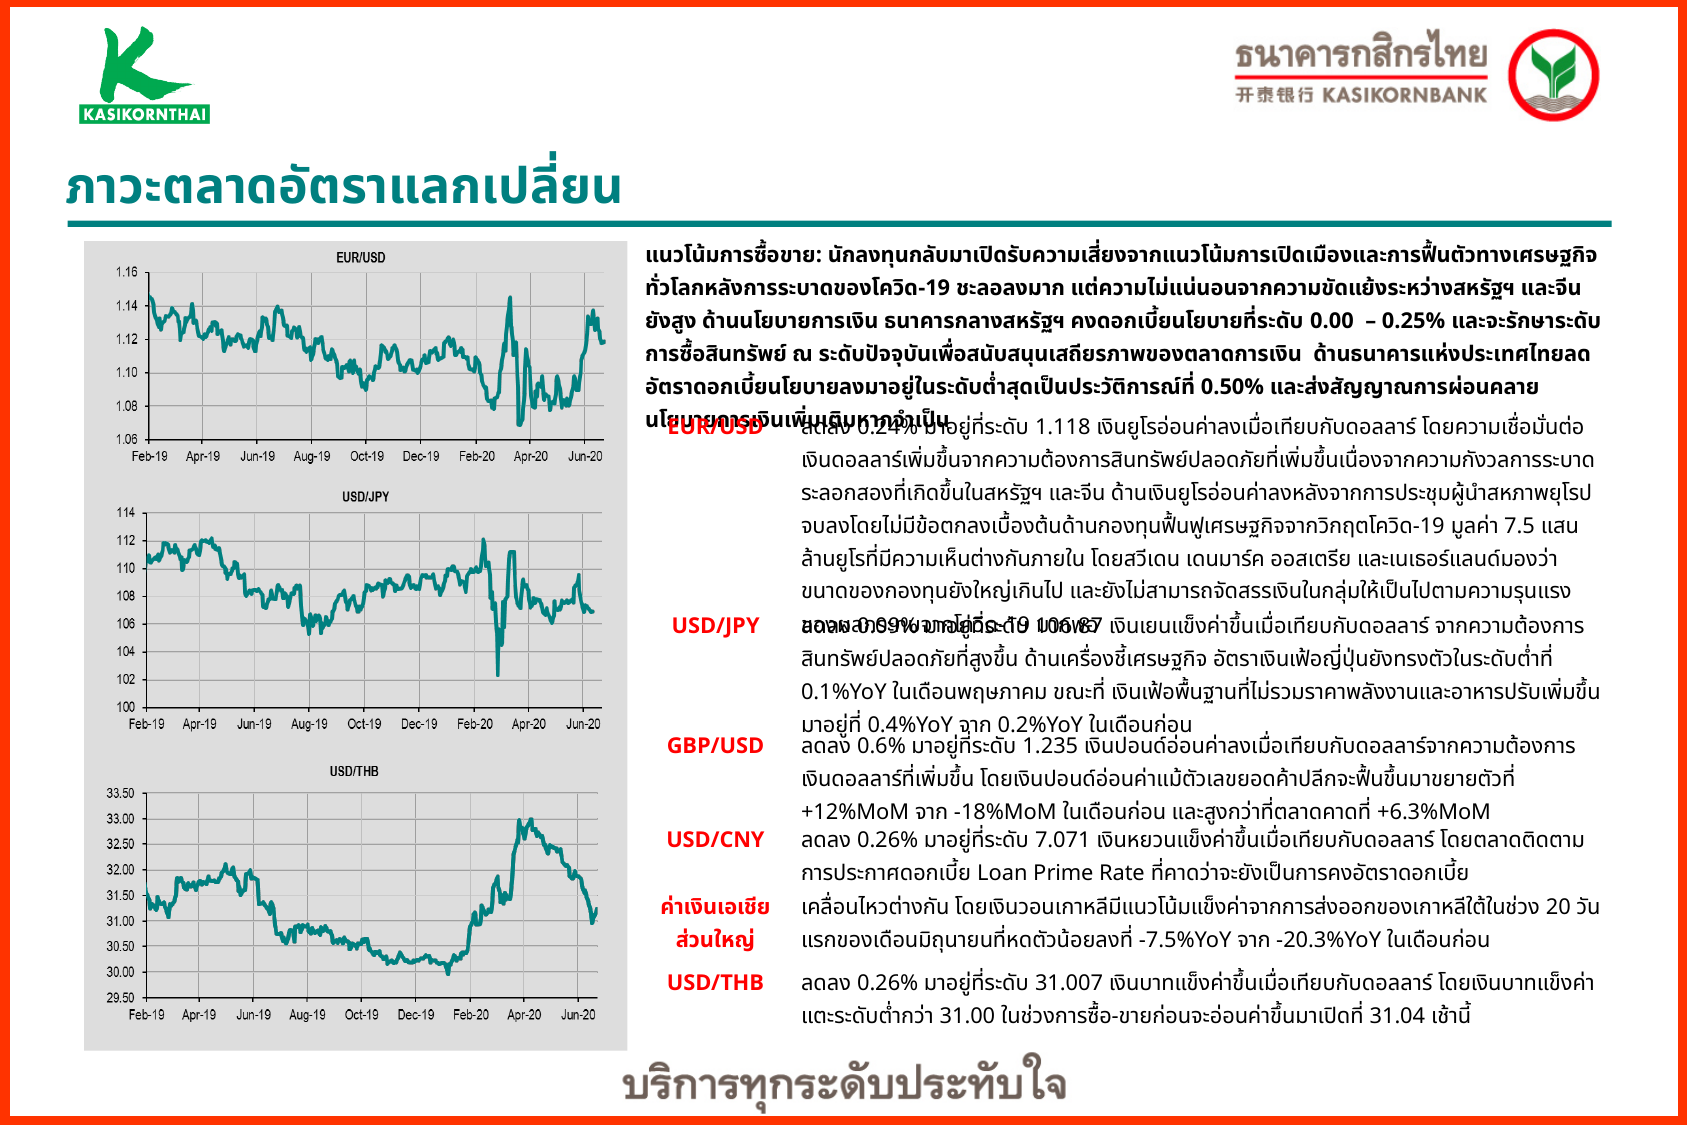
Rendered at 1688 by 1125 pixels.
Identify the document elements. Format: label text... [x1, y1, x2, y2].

picture [1233, 27, 1601, 124]
picture [79, 26, 210, 124]
table_header แนวโน้มการซื้อขาย: นักลงทุนกลับมาเปิดรับความเสี่ยงจากแนวโน้มการเปิดเมืองและการฟื้นตัวทางเศรษฐกิจทั่วโลกหลังการระบาดของโควิด-19 ชะลอลงมาก แต่ความไม่แน่นอนจากความขัดแย้งระหว่างสหรัฐฯ และจีนยังสูง ด้านนโยบายการเงิน ธนาคารกลางสหรัฐฯ คงดอกเบี้ยนโยบายที่ระดับ 0.00 – 0.25% และจะรักษาระดับการซื้อสินทรัพย์ ณ ระดับปัจจุบันเพื่อสนับสนุนเสถียรภาพของตลาดการเงิน ด้านธนาคารแห่งประเทศไทยลดอัตราดอกเบี้ยนโยบายลงมาอยู่ในระดับต่ำสุดเป็นประวัติการณ์ที่ 0.50% และส่งสัญญาณการผ่อนคลายนโยบายการเงินเพิ่มเติมหากจำเป็น [639, 233, 1611, 404]
table_cell EUR/USD [638, 404, 794, 603]
table_cell USD/THB [638, 960, 794, 1027]
table_cell ลดลง 0.26% มาอยู่ที่ระดับ 31.007 เงินบาทแข็งค่าขึ้นเมื่อเทียบกับดอลลาร์ โดยเงินบาทแข็งค่าแตะระดับต่ำกว่า 31.00 ในช่วงการซื้อ-ขายก่อนจะอ่อนค่าขึ้นมาเปิดที่ 31.04 เช้านี้ [794, 960, 1612, 1027]
table_cell ค่าเงินเอเชียส่วนใหญ่ [638, 884, 794, 960]
table_cell ลดลง 0.24% มาอยู่ที่ระดับ 1.118 เงินยูโรอ่อนค่าลงเมื่อเทียบกับดอลลาร์ โดยความเชื่อมั่นต่อเงินดอลลาร์เพิ่มขึ้นจากความต้องการสินทรัพย์ปลอดภัยที่เพิ่มขึ้นเนื่องจากความกังวลการระบาดระลอกสองที่เกิดขึ้นในสหรัฐฯ และจีน ด้านเงินยูโรอ่อนค่าลงหลังจากการประชุมผู้นำสหภาพยุโรปจบลงโดยไม่มีข้อตกลงเบื้องต้นด้านกองทุนฟื้นฟูเศรษฐกิจจากวิกฤตโควิด-19 มูลค่า 7.5 แสนล้านยูโรที่มีความเห็นต่างกันภายใน โดยสวีเดน เดนมาร์ค ออสเตรีย และเนเธอร์แลนด์มองว่าขนาดของกองทุนยังใหญ่เกินไป และยังไม่สามารถจัดสรรเงินในกลุ่มให้เป็นไปตามความรุนแรงของผลกระทบจากโควิด-19 มากพอ [794, 404, 1612, 603]
table_cell ลดลง 0.6% มาอยู่ที่ระดับ 1.235 เงินปอนด์อ่อนค่าลงเมื่อเทียบกับดอลลาร์จากความต้องการเงินดอลลาร์ที่เพิ่มขึ้น โดยเงินปอนด์อ่อนค่าแม้ตัวเลขยอดค้าปลีกจะฟื้นขึ้นมาขยายตัวที่ +12%MoM จาก -18%MoM ในเดือนก่อน และสูงกว่าที่ตลาดคาดที่ +6.3%MoM [794, 723, 1612, 816]
table_cell ลดลง 0.26% มาอยู่ที่ระดับ 7.071 เงินหยวนแข็งค่าขึ้นเมื่อเทียบกับดอลลาร์ โดยตลาดติดตามการประกาศดอกเบี้ย Loan Prime Rate ที่คาดว่าจะยังเป็นการคงอัตราดอกเบี้ย [794, 816, 1612, 884]
table_cell USD/CNY [638, 816, 794, 884]
table_cell เคลื่อนไหวต่างกัน โดยเงินวอนเกาหลีมีแนวโน้มแข็งค่าจากการส่งออกของเกาหลีใต้ในช่วง 20 วันแรกของเดือนมิถุนายนที่หดตัวน้อยลงที่ -7.5%YoY จาก -20.3%YoY ในเดือนก่อน [794, 884, 1612, 960]
table_cell GBP/USD [638, 723, 794, 816]
table_cell USD/JPY [638, 603, 794, 723]
picture [10, 240, 1678, 1116]
table_cell ลดลง 0.09% มาอยู่ที่ระดับ 106.87 เงินเยนแข็งค่าขึ้นเมื่อเทียบกับดอลลาร์ จากความต้องการสินทรัพย์ปลอดภัยที่สูงขึ้น ด้านเครื่องชี้เศรษฐกิจ อัตราเงินเฟ้อญี่ปุ่นยังทรงตัวในระดับต่ำที่ 0.1%YoY ในเดือนพฤษภาคม ขณะที่ เงินเฟ้อพื้นฐานที่ไม่รวมราคาพลังงานและอาหารปรับเพิ่มขึ้นมาอยู่ที่ 0.4%YoY จาก 0.2%YoY ในเดือนก่อน [794, 603, 1612, 723]
text_box ภาวะตลาดอัตราแลกเปลี่ยน [50, 137, 949, 221]
